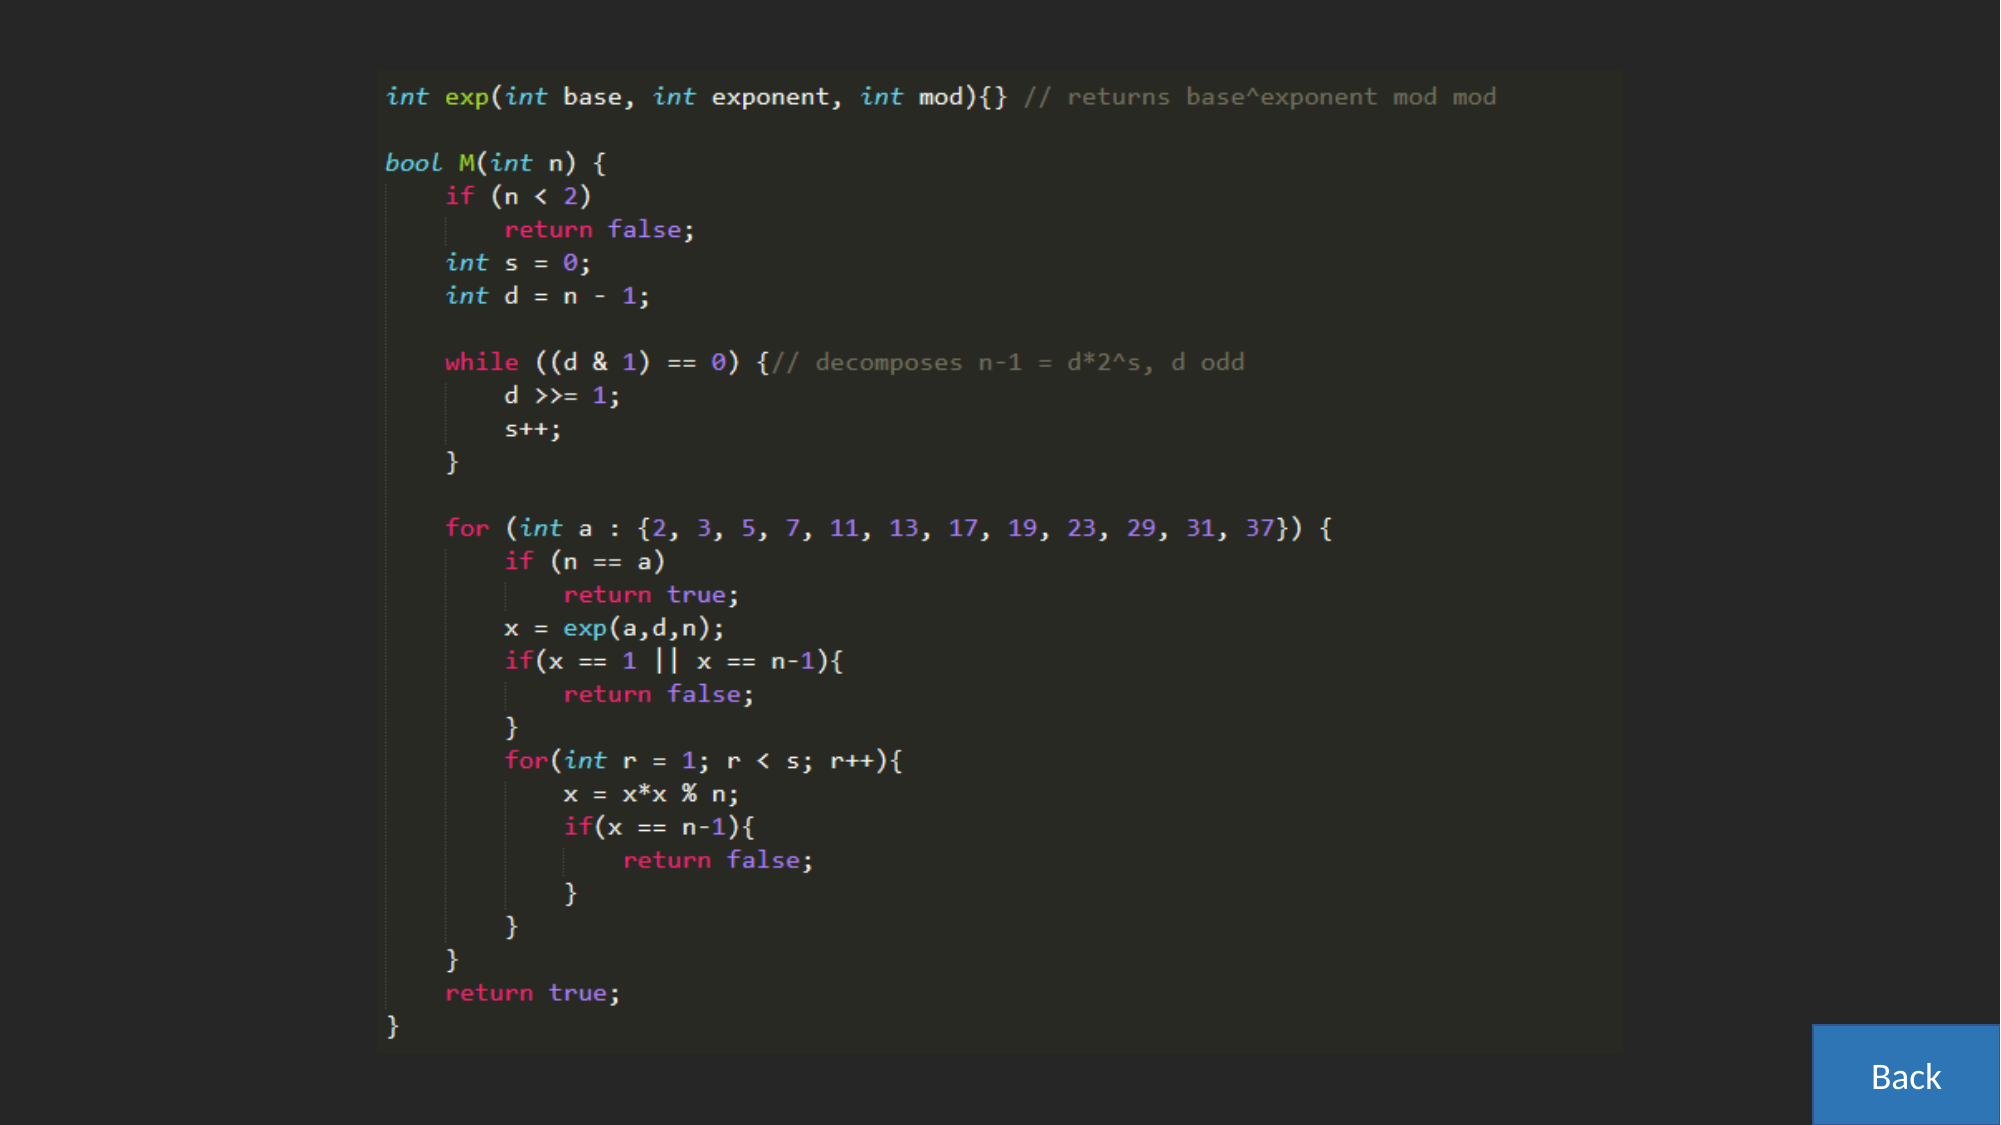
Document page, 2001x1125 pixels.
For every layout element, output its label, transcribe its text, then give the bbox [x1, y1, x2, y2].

picture [377, 70, 1623, 1054]
text_box Back [1812, 1024, 2000, 1125]
